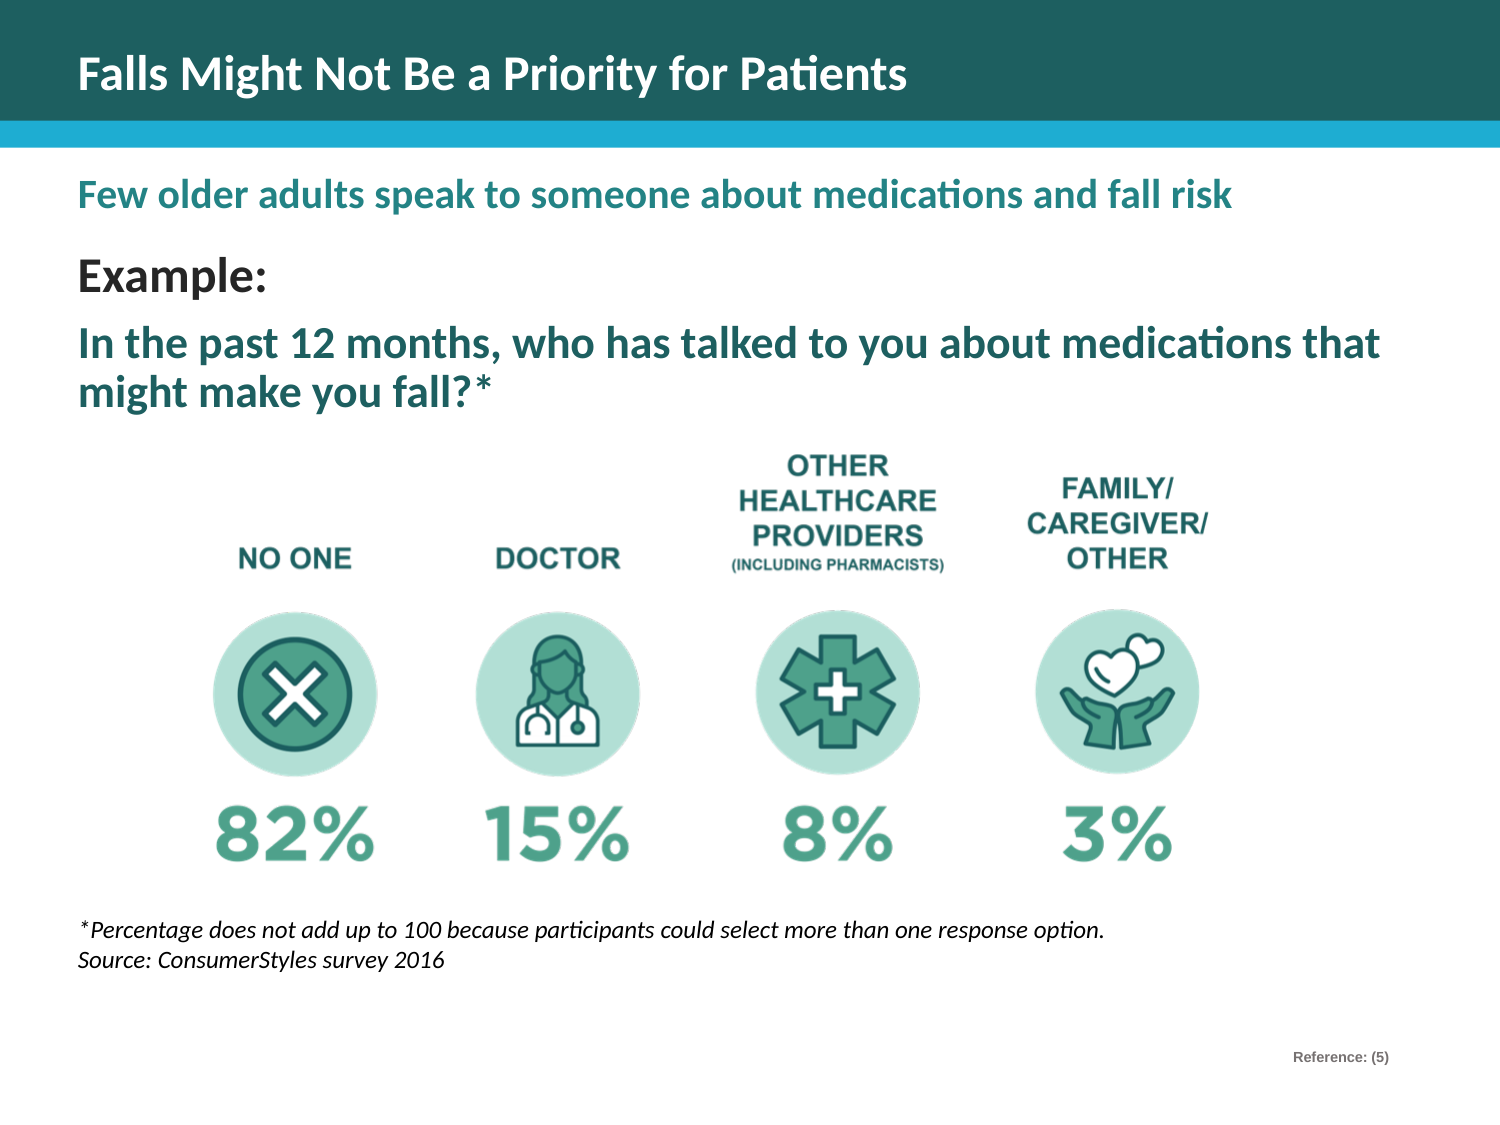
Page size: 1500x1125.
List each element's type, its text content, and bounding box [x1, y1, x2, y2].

list Example: [62, 234, 1436, 311]
title Falls Might Not Be a Priority for Patients [62, 30, 1357, 119]
list *Percentage does not add up to 100 because participants could select more than one response option. Source: ConsumerStyles survey 2016 [62, 906, 1436, 1056]
list Reference: (5) [1278, 1042, 1479, 1103]
list In the past 12 months, who has talked to you about medications that might make you fall?* [62, 311, 1436, 461]
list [178, 416, 1242, 888]
list Few older adults speak to someone about medications and fall risk [62, 159, 1324, 234]
